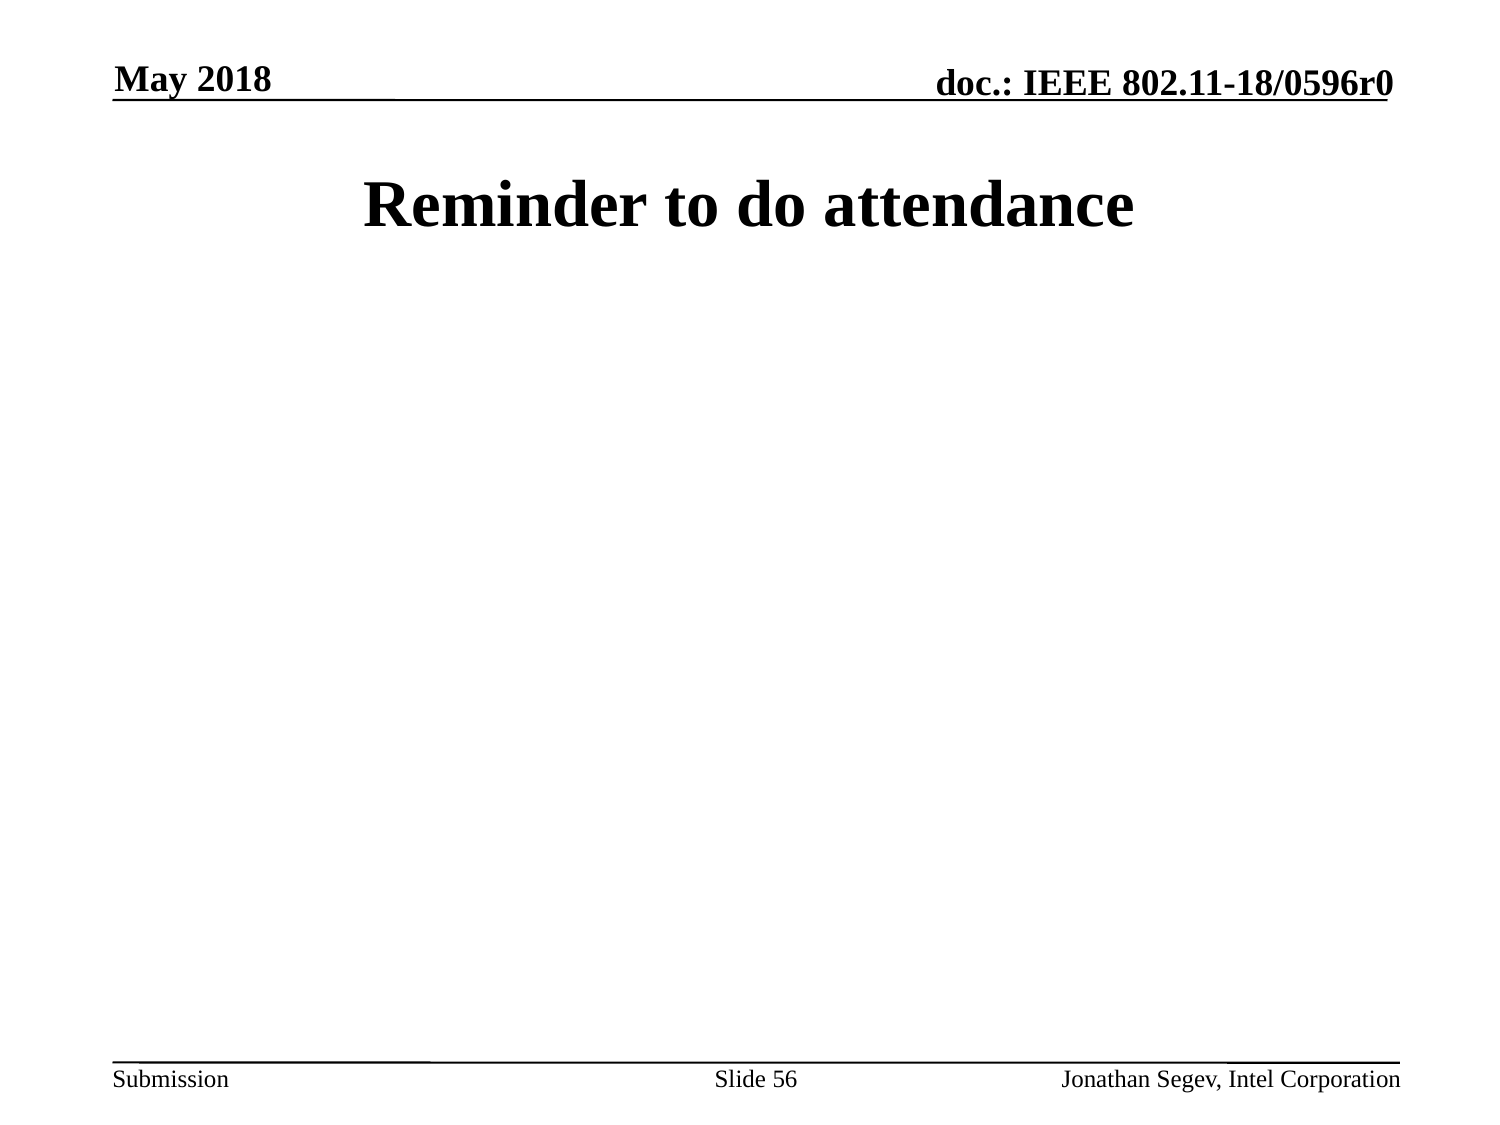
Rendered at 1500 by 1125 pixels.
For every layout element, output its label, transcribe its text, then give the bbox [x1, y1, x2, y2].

slide_number Slide 56 [712, 1061, 800, 1123]
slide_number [114, 54, 423, 100]
title Reminder to do attendance [112, 112, 1388, 288]
footer Jonathan Segev, Intel Corporation [878, 1061, 1402, 1093]
